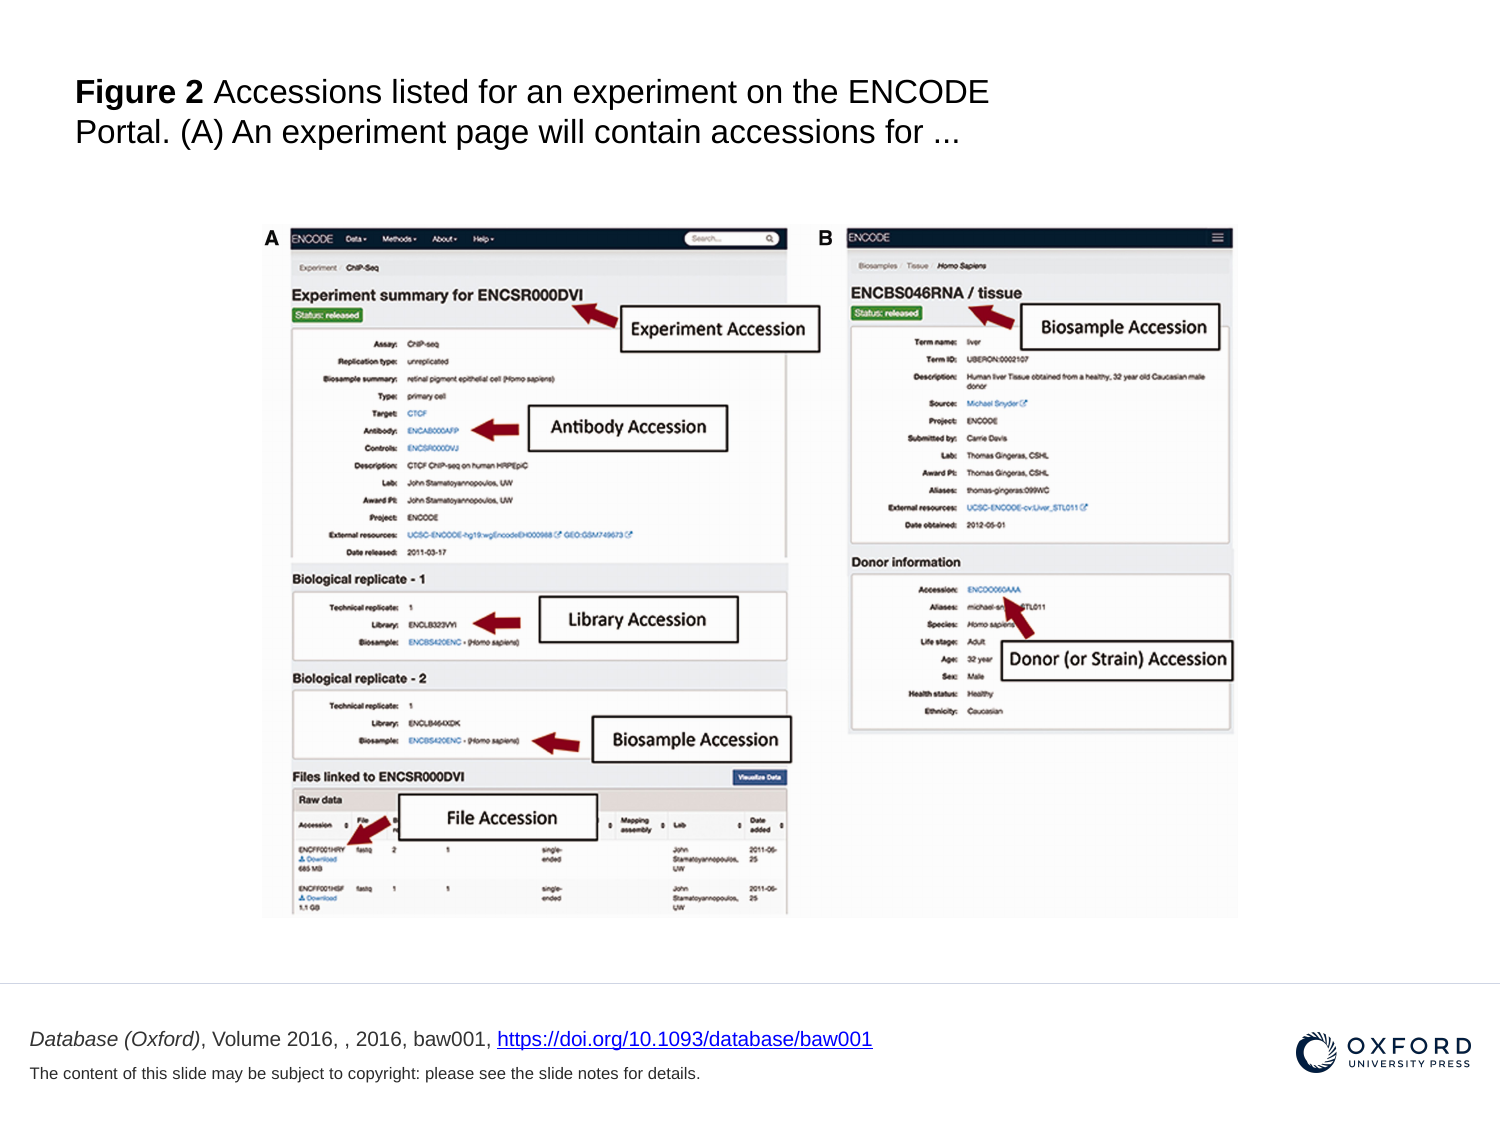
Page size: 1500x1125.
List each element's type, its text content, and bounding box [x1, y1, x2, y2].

picture [262, 224, 1238, 918]
picture [1296, 1032, 1471, 1073]
footer Database (Oxford), Volume 2016, , 2016, baw001, https://doi.org/10.1093/database/baw001 The content of this slide may be subject to copyright: please see the slide notes for details. [0, 983, 1260, 1125]
title Figure 2 Accessions listed for an experiment on the ENCODE Portal. (A) An experiment page will contain accessions for ... [75, 69, 1078, 171]
